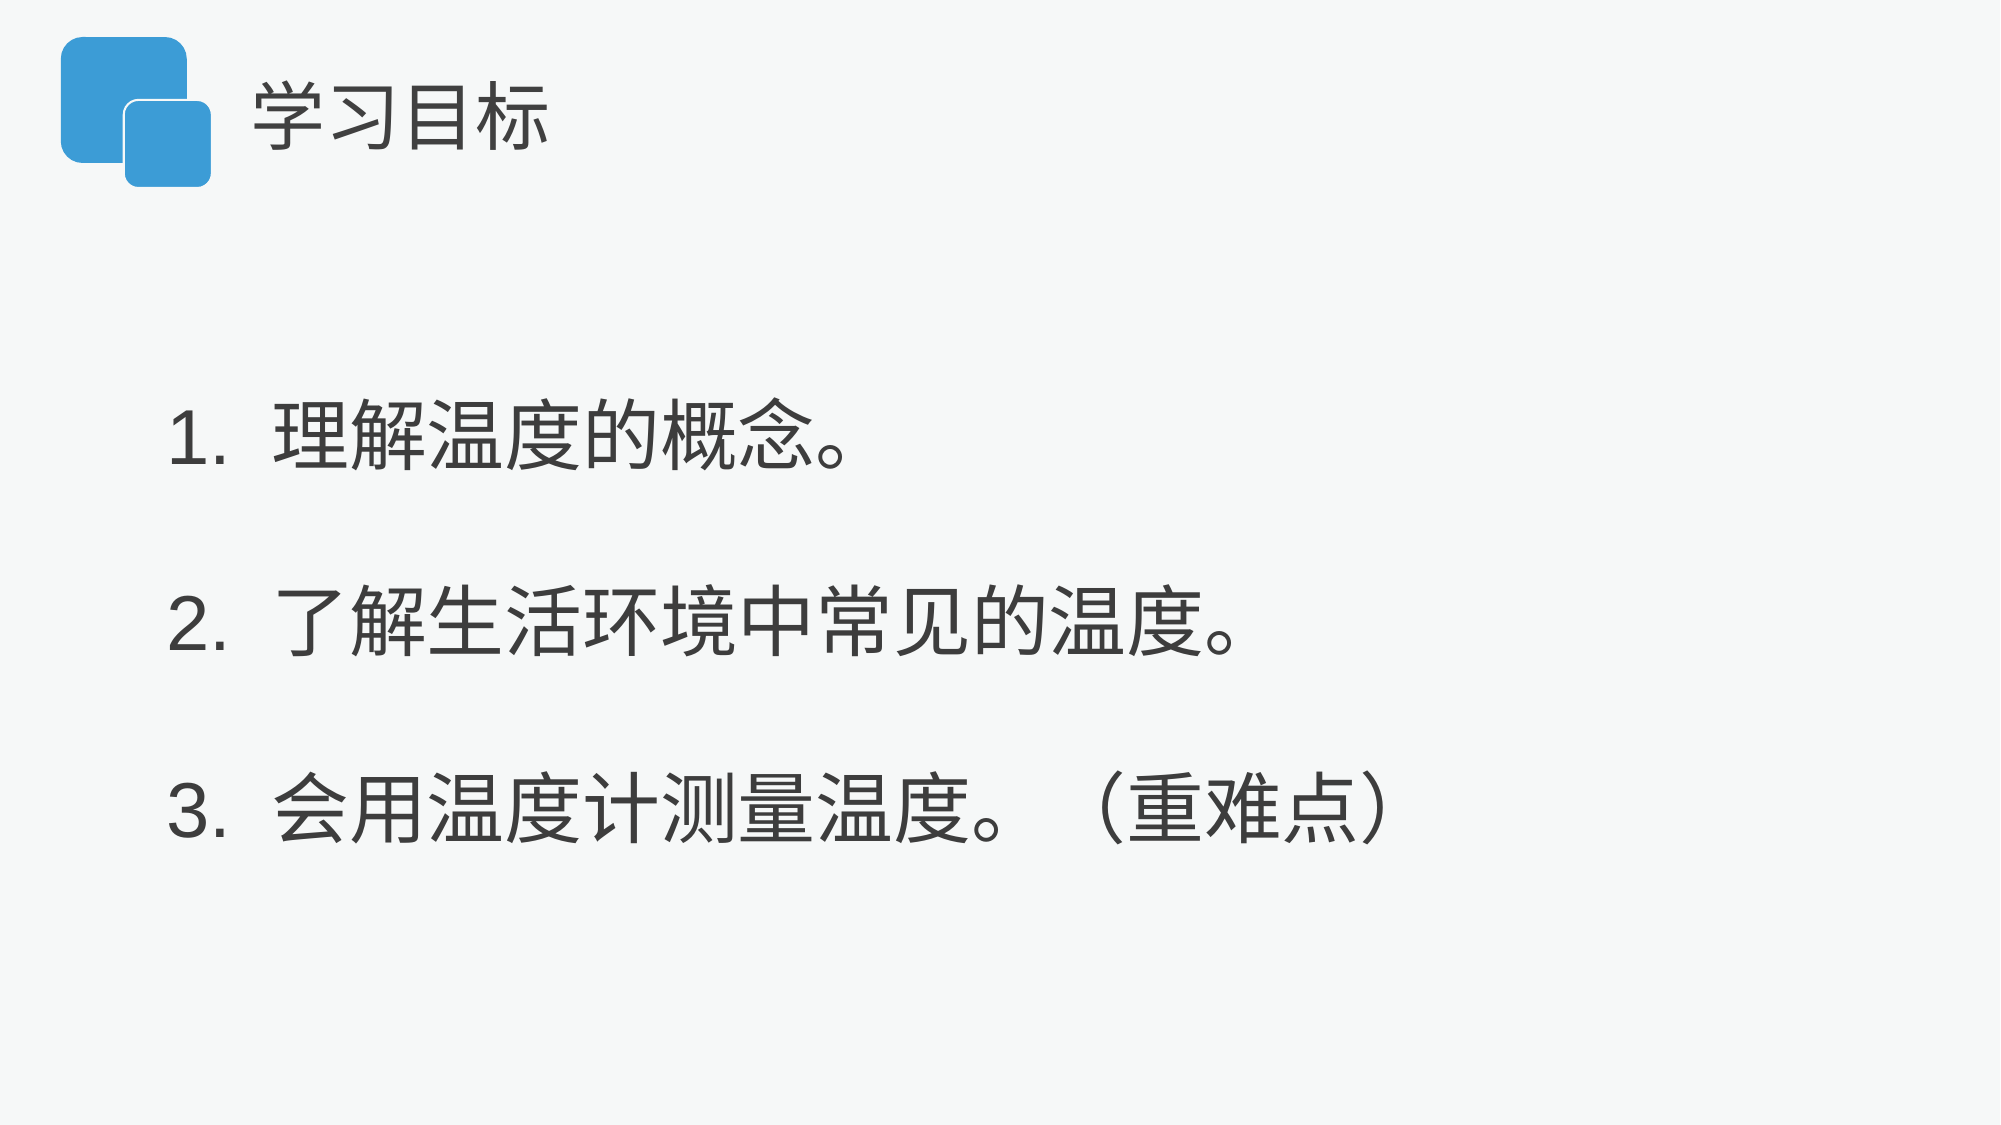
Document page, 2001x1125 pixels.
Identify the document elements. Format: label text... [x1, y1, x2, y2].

text_box 学习目标 [235, 62, 592, 168]
text_box 1. 理解温度的概念。 2. 了解生活环境中常见的温度。 3. 会用温度计测量温度。（重难点） [108, 285, 1720, 861]
